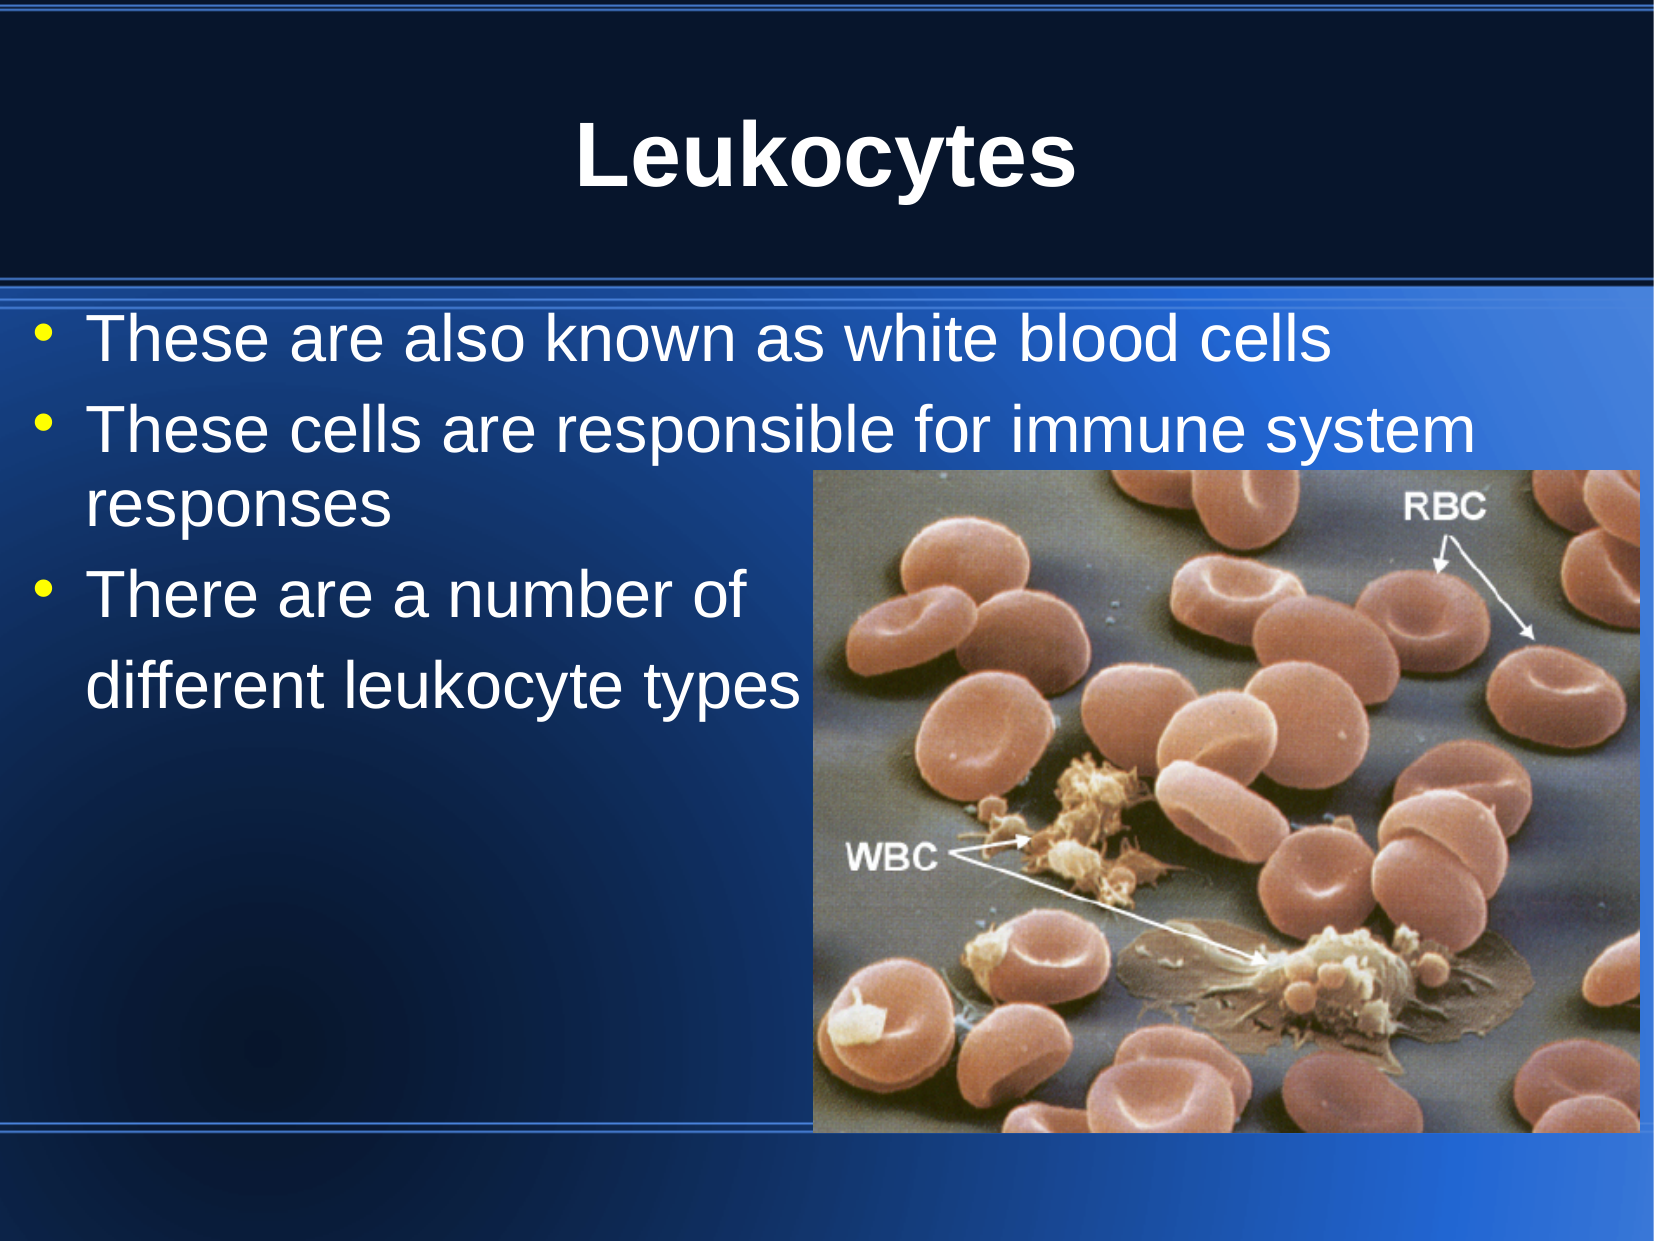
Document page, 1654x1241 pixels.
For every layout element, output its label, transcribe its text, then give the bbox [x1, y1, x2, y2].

picture [0, 470, 1654, 1241]
list These are also known as white blood cells These cells are responsible for immune system responses There are a number of different leukocyte types [0, 289, 1654, 783]
picture [0, 0, 1654, 289]
title Leukocytes [82, 49, 1571, 257]
